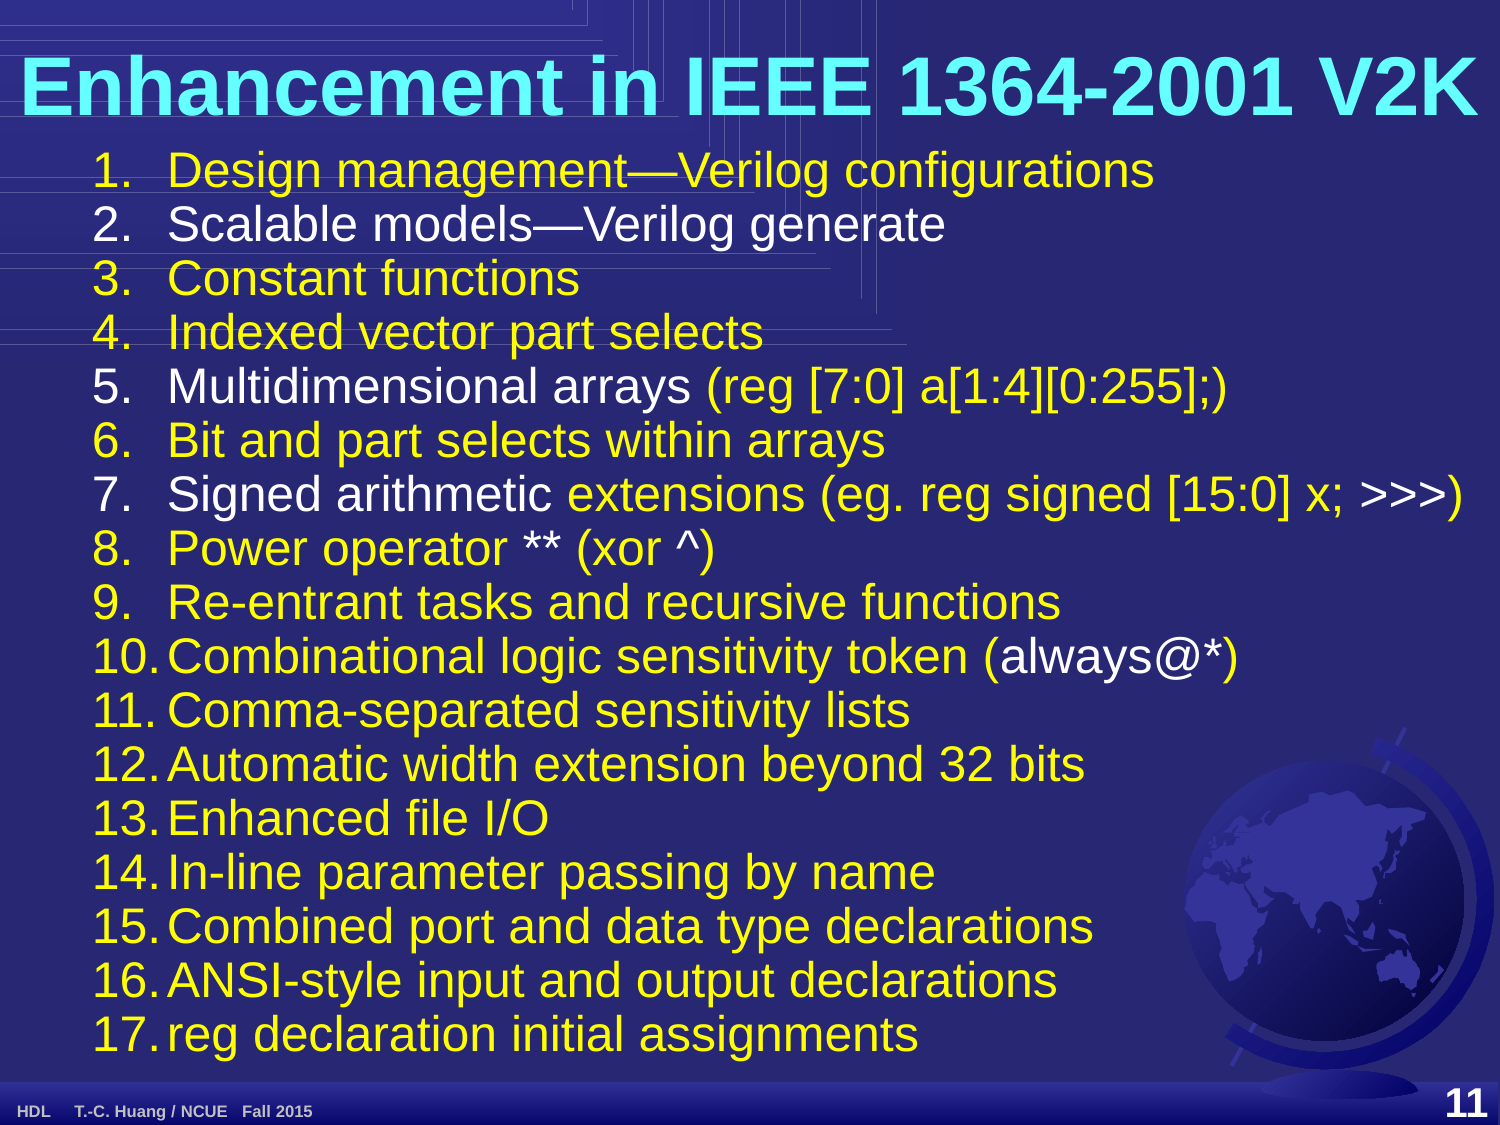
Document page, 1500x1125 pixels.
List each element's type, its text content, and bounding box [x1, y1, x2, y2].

text_box Design management—Verilog configurations Scalable models—Verilog generate Constant functions Indexed vector part selects Multidimensional arrays (reg [7:0] a[1:4][0:255];) Bit and part selects within arrays Signed arithmetic extensions (eg. reg signed [15:0] x; >>>) Power operator ** (xor ^) Re-entrant tasks and recursive functions Combinational logic sensitivity token (always@*) Comma-separated sensitivity lists Automatic width extension beyond 32 bits Enhanced file I/O In-line parameter passing by name Combined port and data type declarations ANSI-style input and output declarations reg declaration initial assignments [76, 137, 1500, 1070]
text_box Enhancement in IEEE 1364-2001 V2K [0, 24, 1500, 141]
